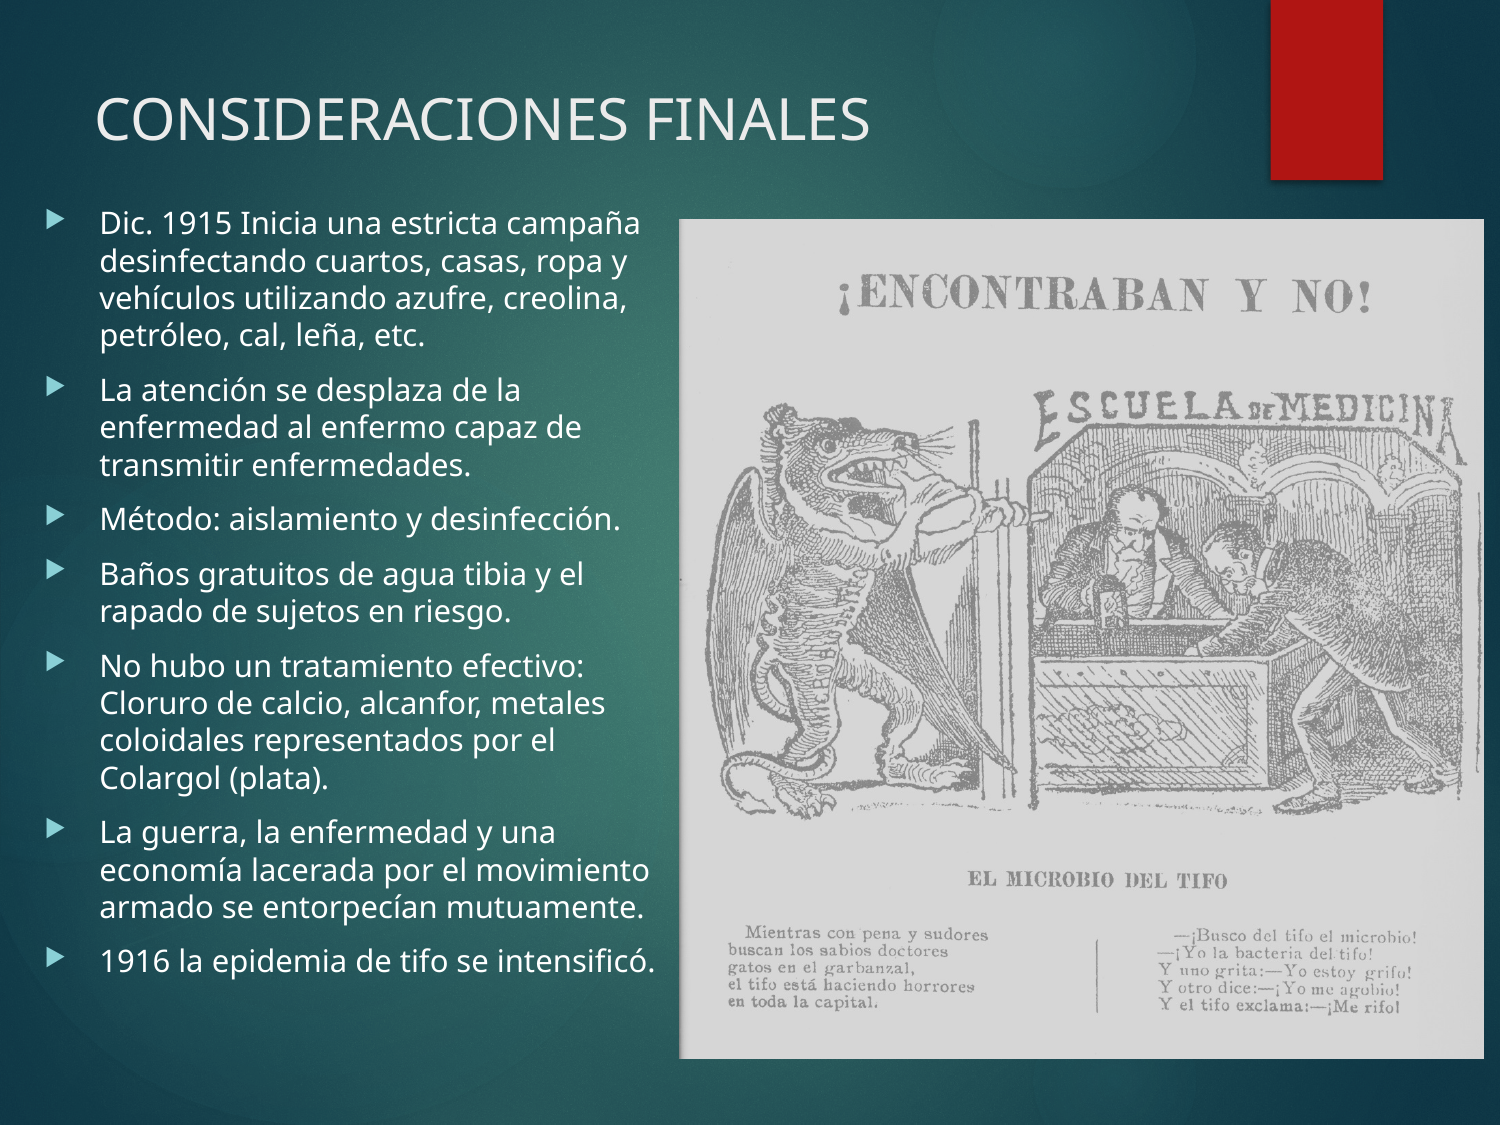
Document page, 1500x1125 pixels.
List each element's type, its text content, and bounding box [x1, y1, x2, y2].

title CONSIDERACIONES FINALES [79, 74, 1237, 185]
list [678, 219, 1484, 1059]
list Dic. 1915 Inicia una estricta campaña desinfectando cuartos, casas, ropa y vehículos utilizando azufre, creolina, petróleo, cal, leña, etc. La atención se desplaza de la enfermedad al enfermo capaz de transmitir enfermedades. Método: aislamiento y desinfección. Baños gratuitos de agua tibia y el rapado de sujetos en riesgo. No hubo un tratamiento efectivo: Cloruro de calcio, alcanfor, metales coloidales representados por el Colargol (plata). La guerra, la enfermedad y una economía lacerada por el movimiento armado se entorpecían mutuamente. 1916 la epidemia de tifo se intensificó. [29, 196, 677, 1027]
